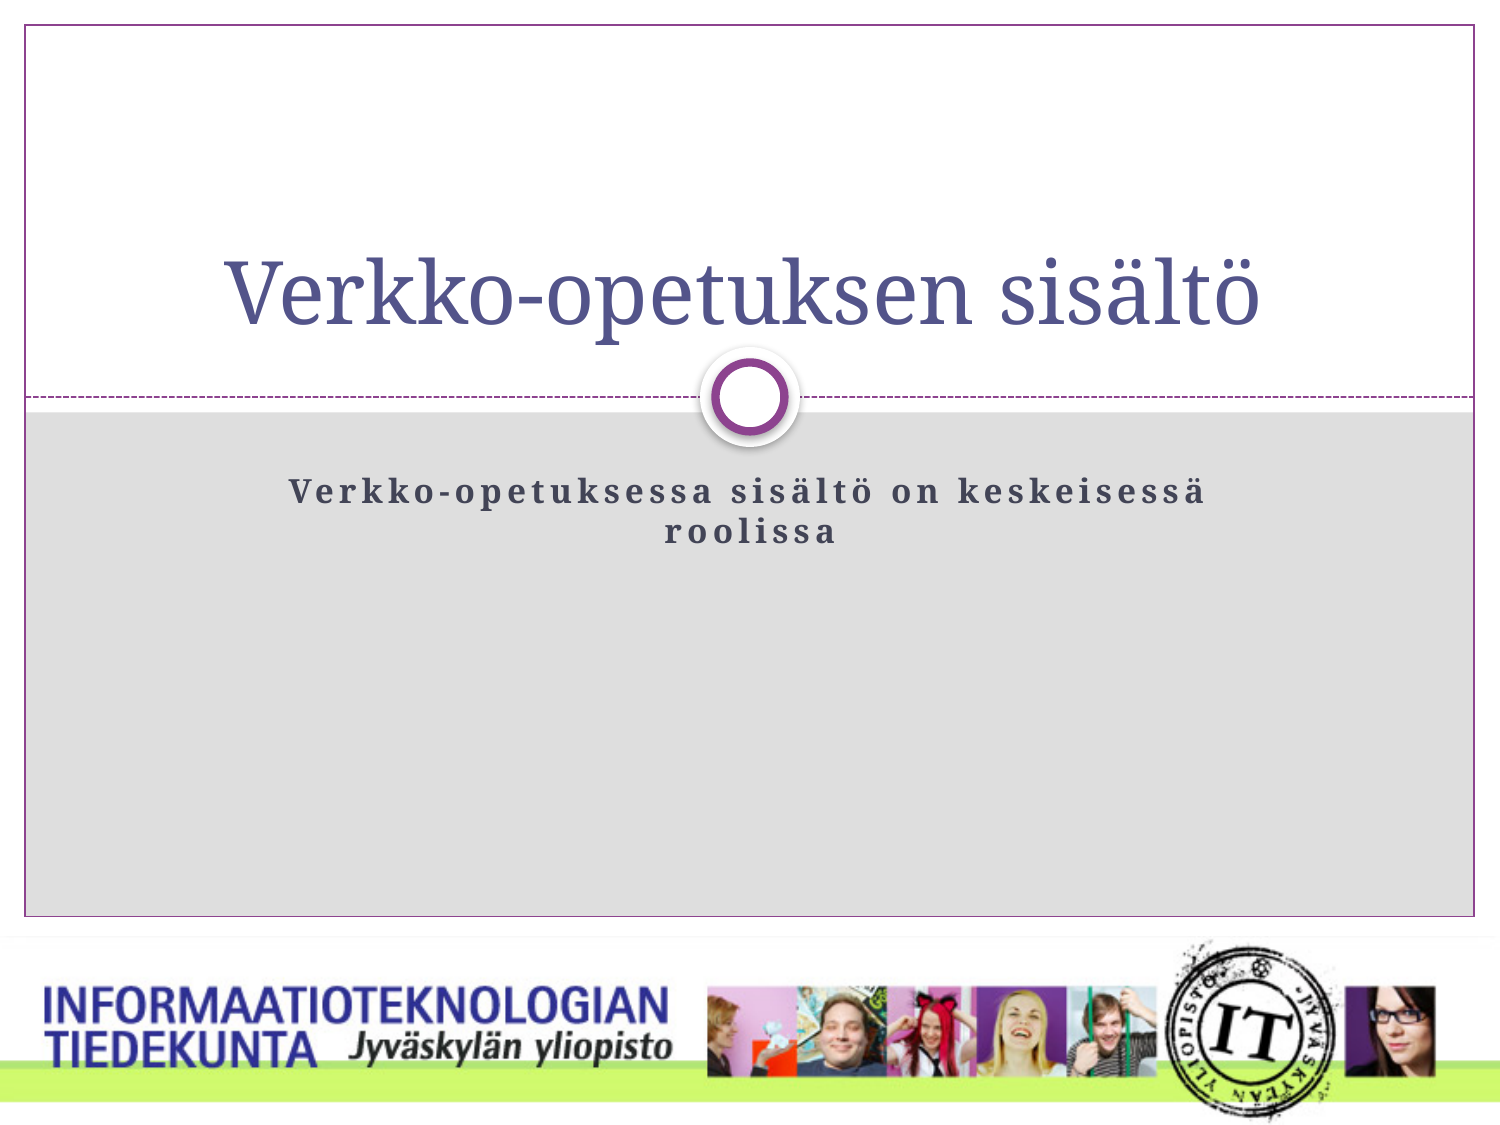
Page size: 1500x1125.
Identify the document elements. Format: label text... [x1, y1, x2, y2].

picture [0, 936, 1500, 1125]
title Verkko-opetuksen sisältö [100, 62, 1388, 350]
subtitle Verkko-opetuksessa sisältö on keskeisessä roolissa [225, 462, 1275, 750]
